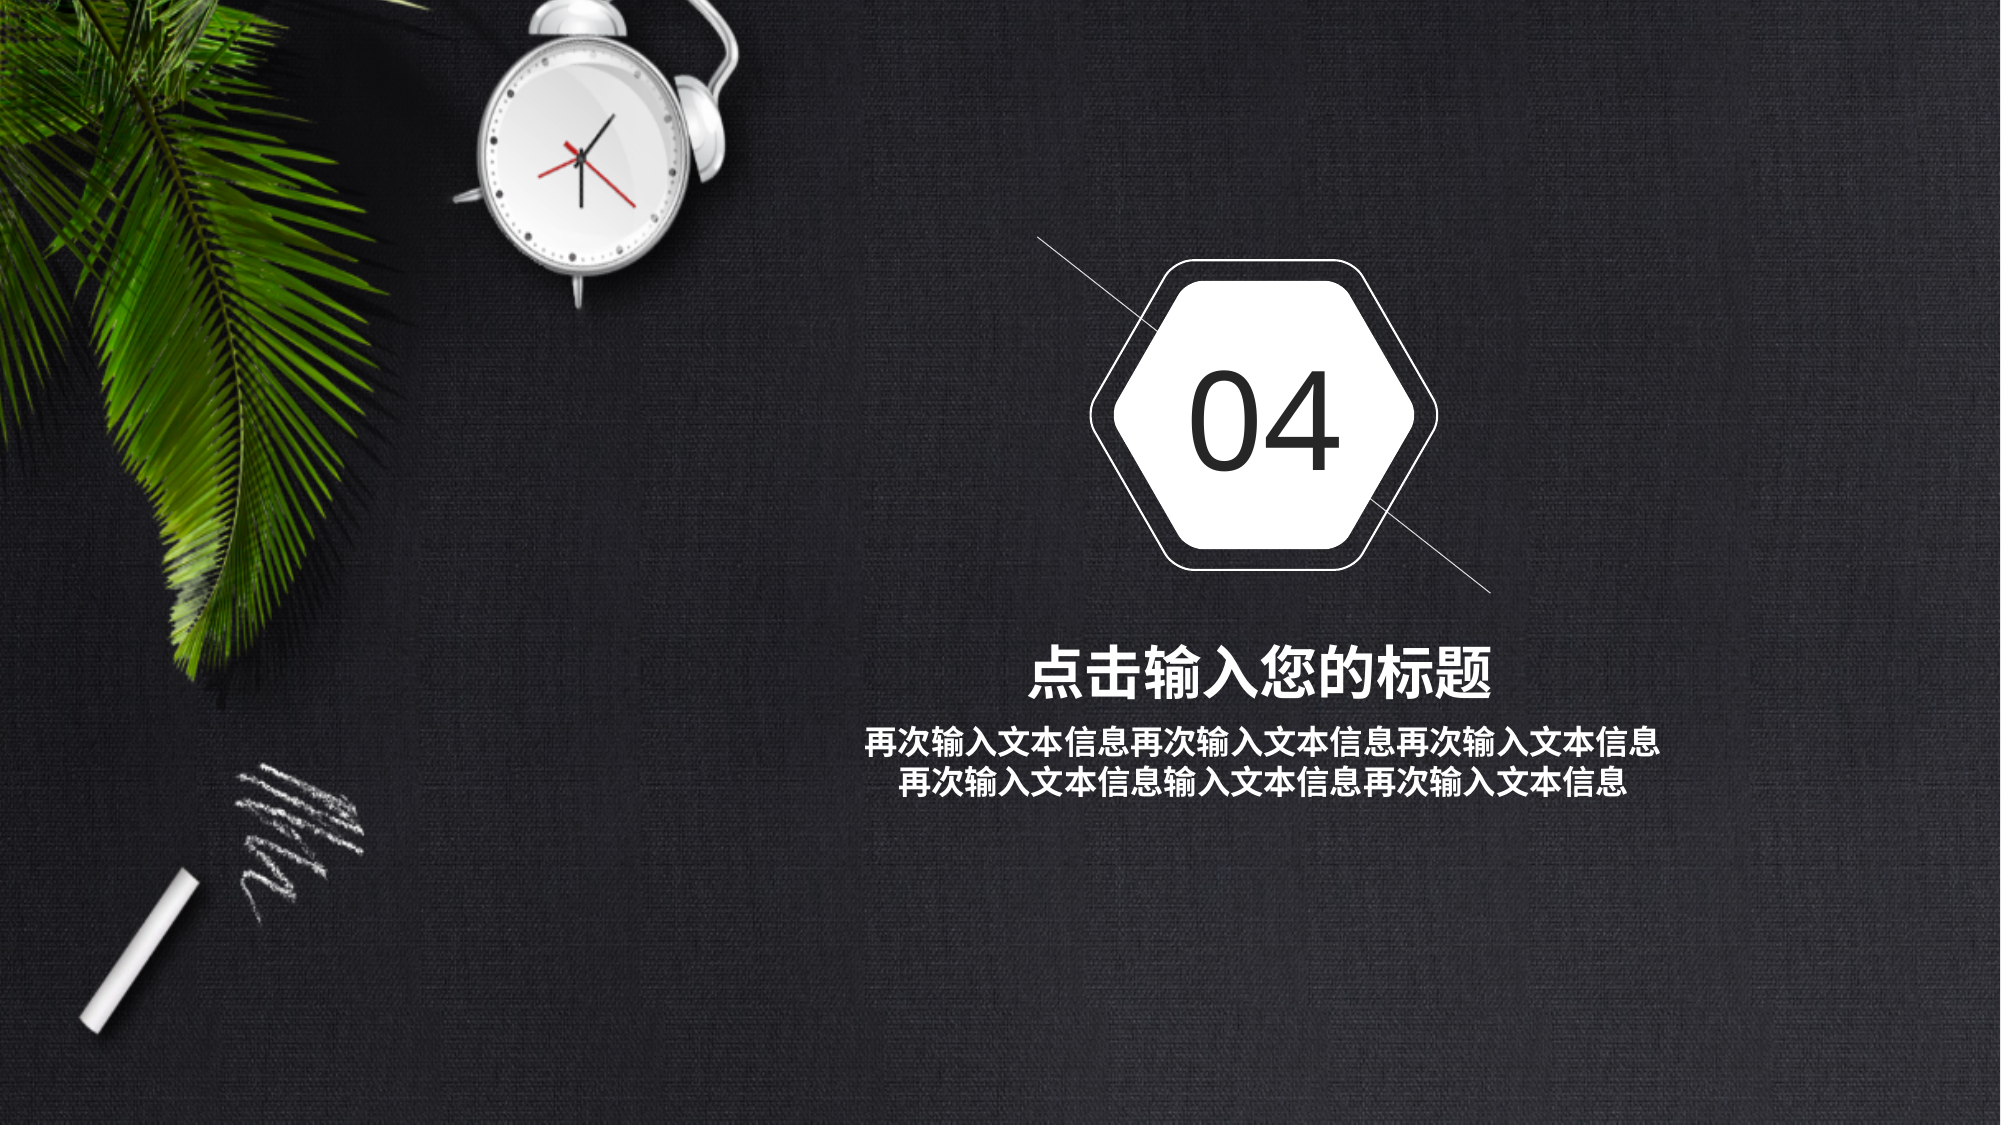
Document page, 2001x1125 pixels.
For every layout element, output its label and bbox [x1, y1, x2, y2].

text_box [840, 628, 1688, 911]
picture [0, 0, 2001, 1125]
text_box [1037, 236, 1491, 594]
